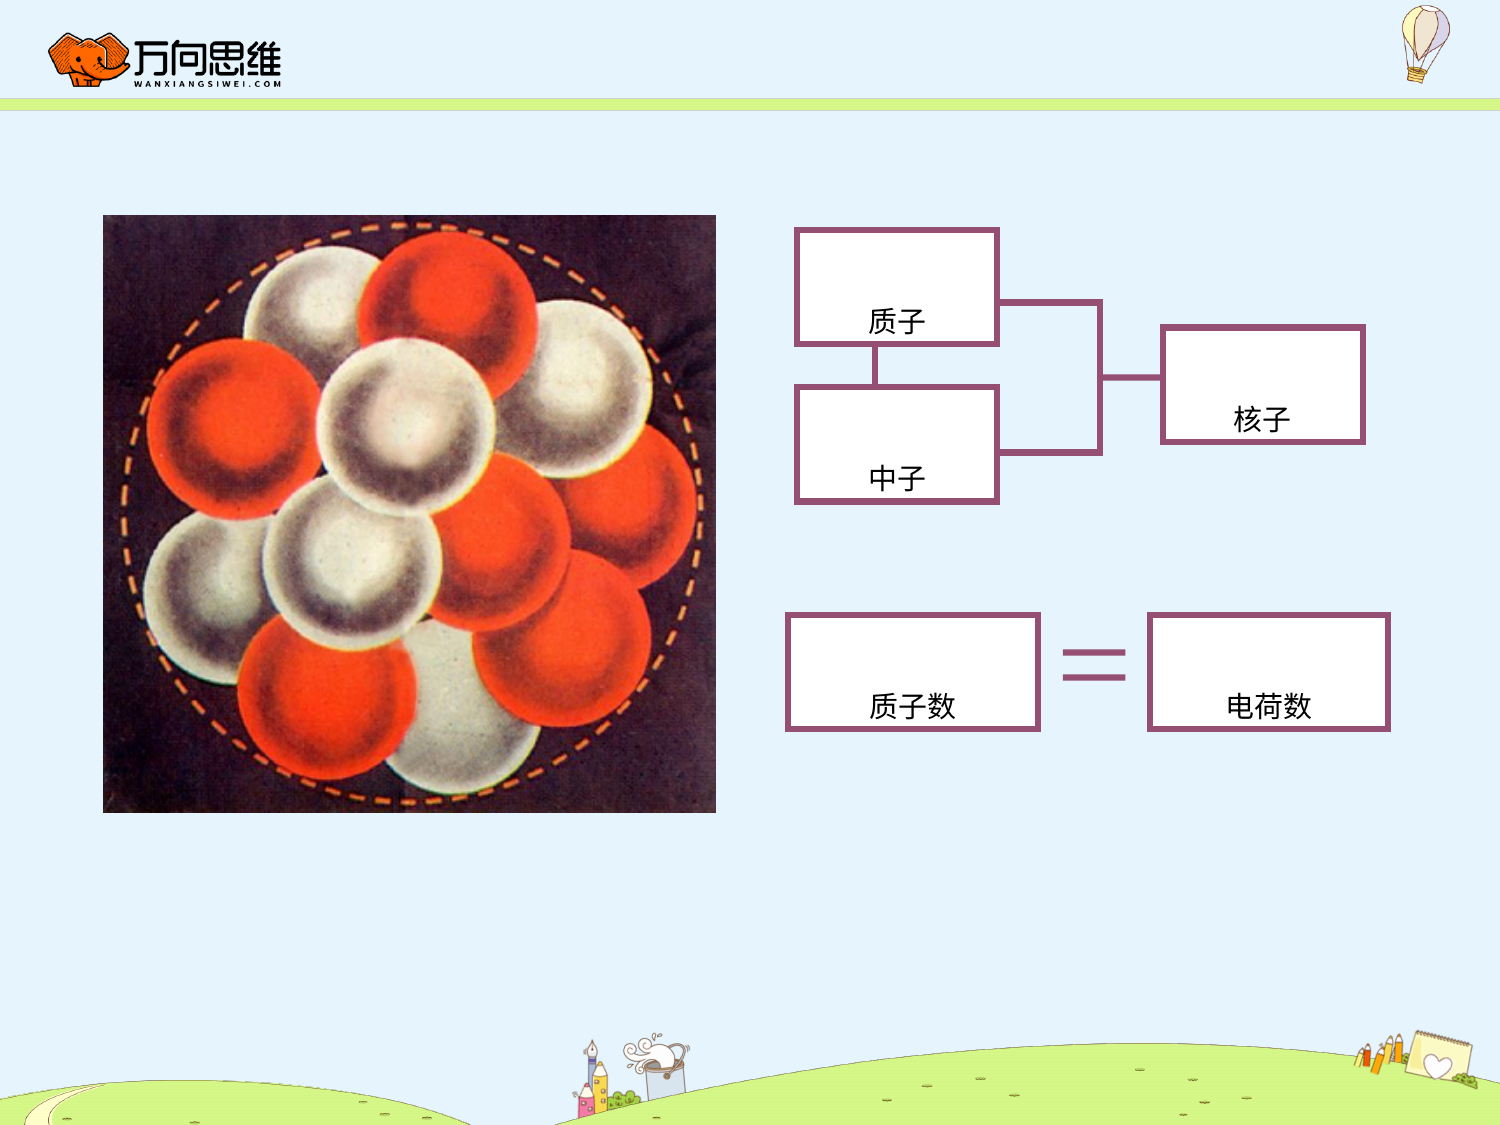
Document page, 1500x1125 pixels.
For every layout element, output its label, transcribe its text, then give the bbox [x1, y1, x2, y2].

text_box 中子 [797, 387, 998, 502]
picture [1384, 0, 1466, 90]
text_box 电荷数 [1150, 615, 1388, 730]
text_box 核子 [1162, 327, 1363, 442]
picture [15, 8, 313, 111]
text_box [875, 302, 1101, 453]
text_box 质子数 [787, 615, 1038, 730]
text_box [1062, 652, 1126, 678]
picture [0, 1001, 1500, 1125]
picture [103, 215, 716, 813]
text_box 质子 [797, 229, 998, 345]
